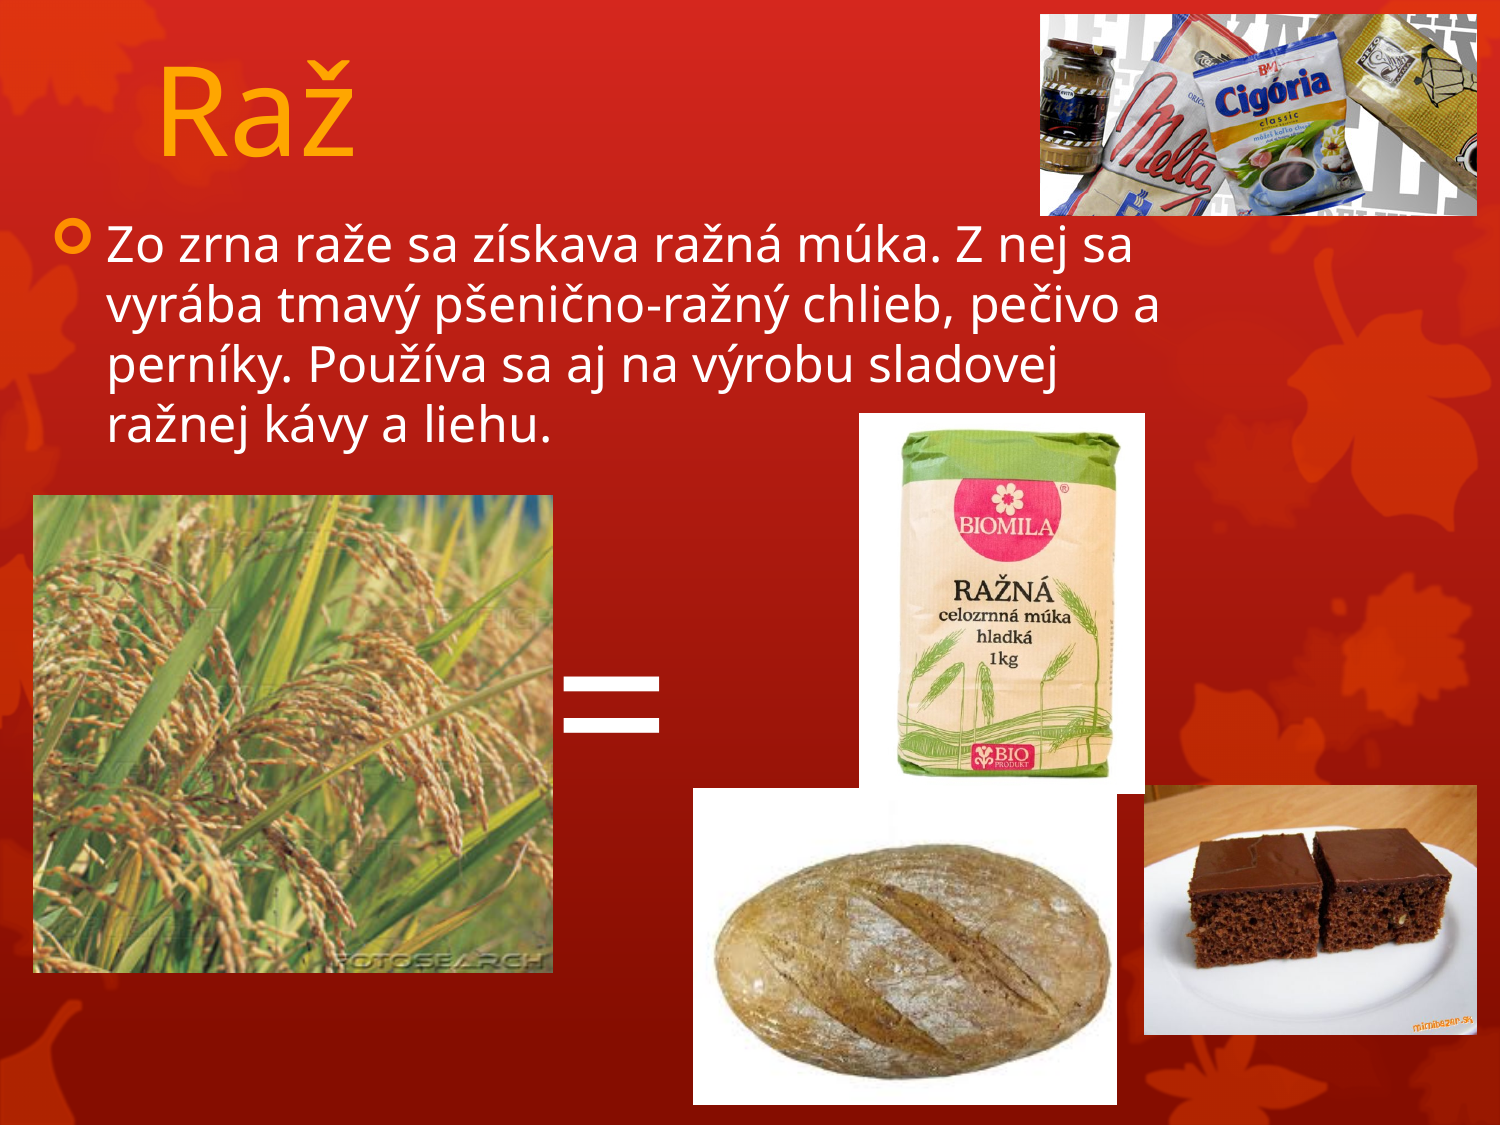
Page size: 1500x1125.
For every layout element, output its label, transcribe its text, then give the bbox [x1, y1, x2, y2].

list Zo zrna raže sa získava ražná múka. Z nej sa vyrába tmavý pšenično-ražný chlieb, pečivo a perníky. Používa sa aj na výrobu sladovej ražnej kávy a liehu. [35, 0, 1205, 665]
picture [1039, 14, 1478, 216]
text_box = [559, 562, 774, 828]
picture [693, 413, 1478, 1106]
picture [32, 494, 554, 973]
